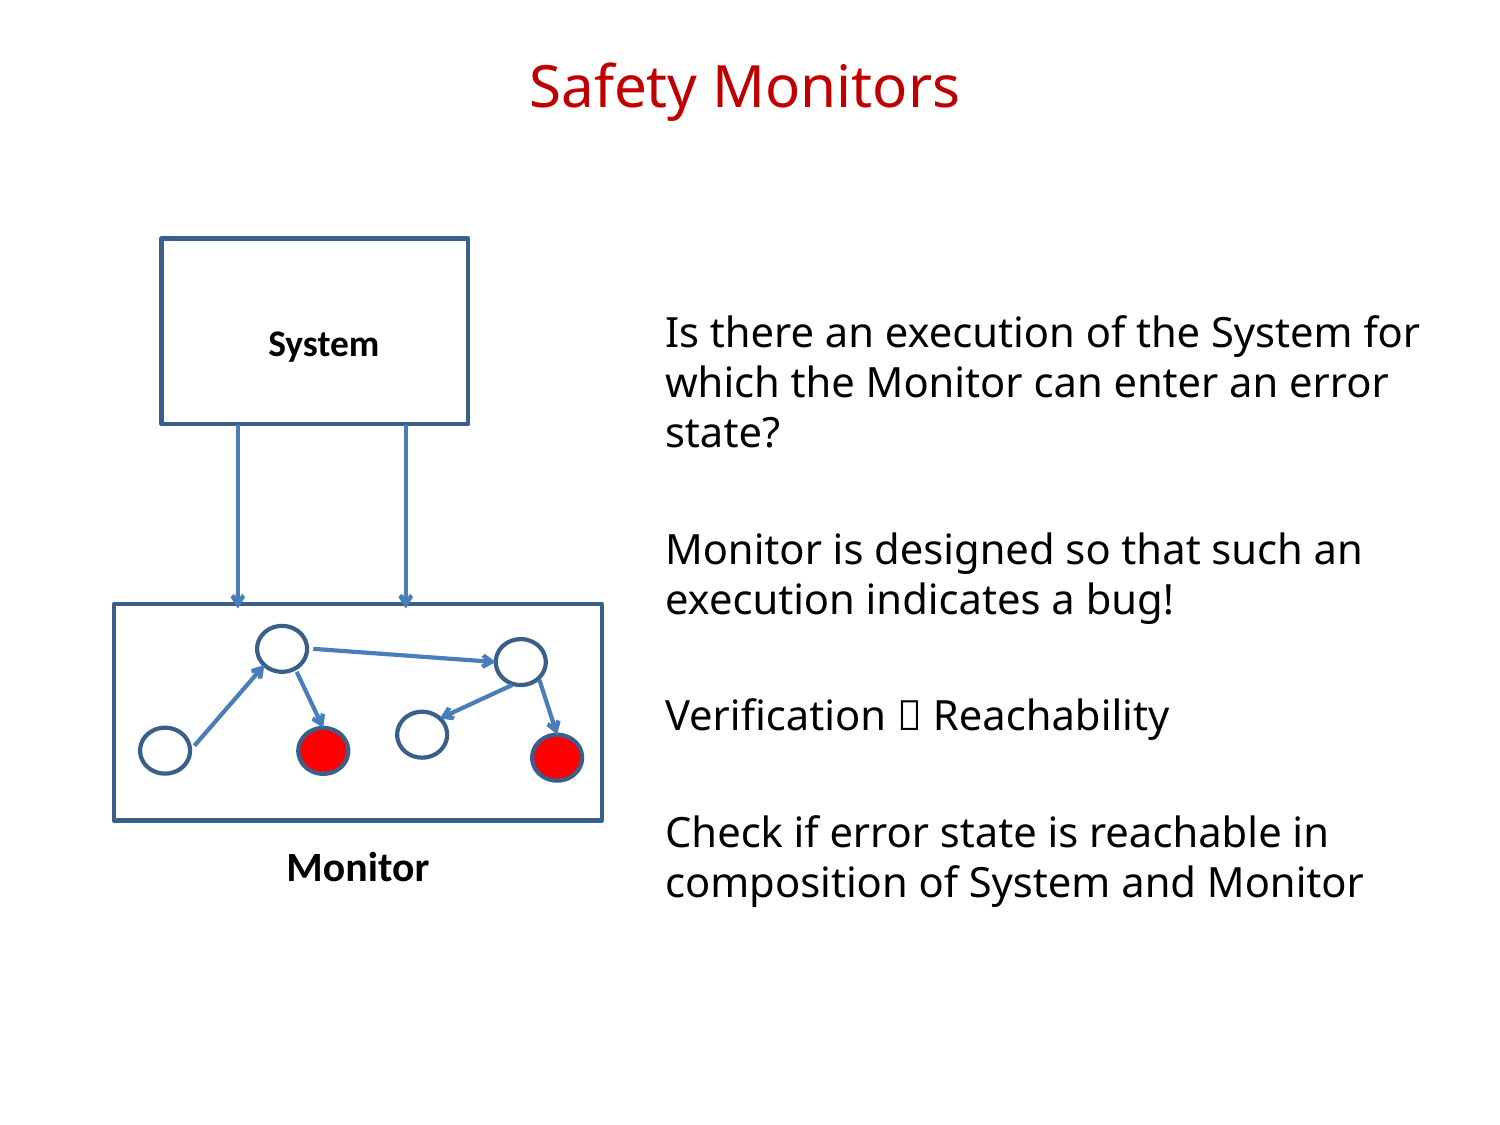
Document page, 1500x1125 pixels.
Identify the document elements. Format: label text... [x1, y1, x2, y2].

text_box Is there an execution of the System for which the Monitor can enter an error state? Monitor is designed so that such an execution indicates a bug! Verification  Reachability Check if error state is reachable in composition of System and Monitor [650, 298, 1450, 975]
text_box System [253, 311, 395, 372]
title Safety Monitors [100, 24, 1389, 143]
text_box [113, 425, 603, 899]
text_box [159, 236, 470, 423]
